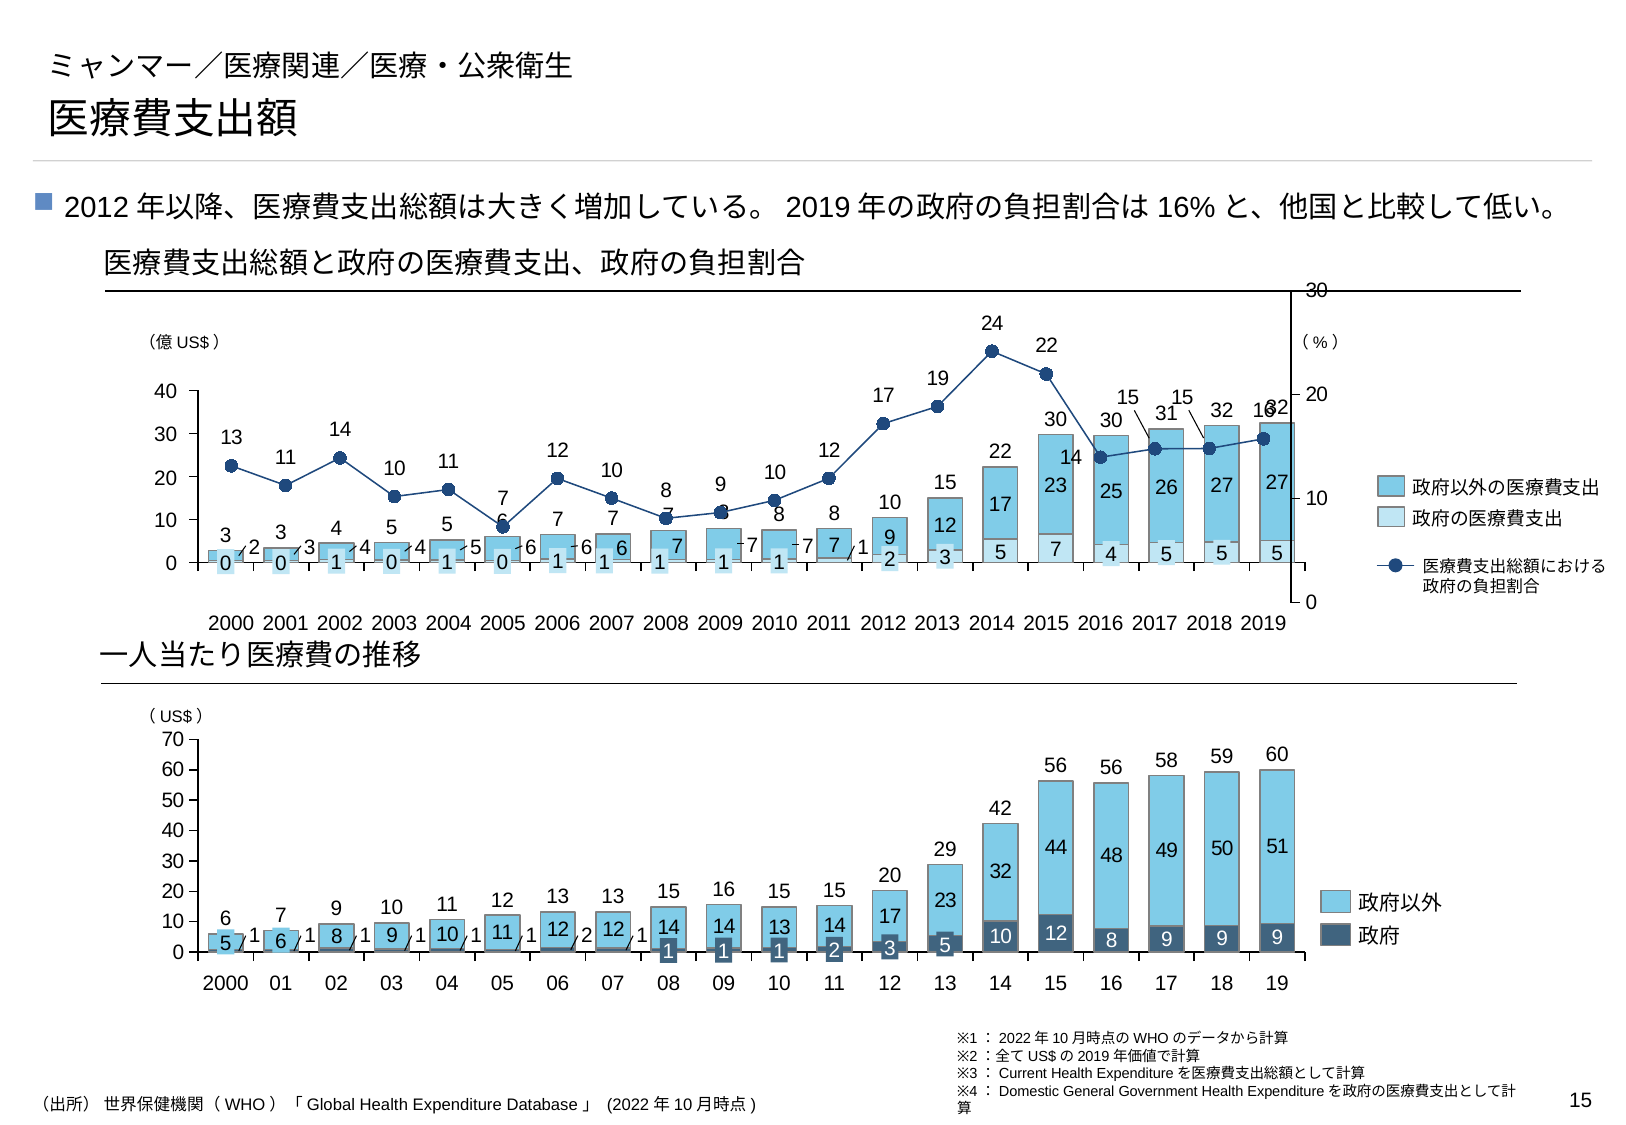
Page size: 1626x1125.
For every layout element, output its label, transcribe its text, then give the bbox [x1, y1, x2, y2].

text_box 2006 [533, 629, 582, 634]
text_box 2016 [1076, 629, 1125, 634]
text_box 13 [932, 977, 958, 995]
text_box 11 [821, 977, 847, 995]
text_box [1188, 409, 1204, 439]
text_box 12 [877, 977, 903, 995]
text_box 20 [154, 464, 177, 489]
text_box 2013 [913, 629, 962, 634]
text_box 2003 [370, 629, 419, 634]
text_box 政府以外の医療費支出 [1412, 475, 1601, 498]
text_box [515, 935, 523, 952]
text_box 2005 [478, 629, 527, 634]
text_box 15 [1043, 977, 1069, 995]
text_box 04 [434, 977, 460, 995]
text_box 01 [268, 977, 294, 995]
text_box 07 [600, 977, 626, 995]
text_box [625, 935, 634, 951]
text_box 16 [1098, 977, 1124, 995]
text_box 2012 [859, 629, 908, 634]
text_box 14 [987, 977, 1013, 995]
text_box 2014 [967, 629, 1016, 634]
text_box 05 [489, 977, 515, 995]
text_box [349, 935, 357, 951]
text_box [459, 935, 468, 951]
text_box 30 [154, 420, 177, 446]
text_box 2015 [1022, 629, 1071, 634]
text_box 2001 [261, 629, 310, 634]
text_box 2019 [1239, 629, 1288, 634]
text_box 医療費支出総額における 政府の負担割合 [1422, 556, 1601, 597]
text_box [570, 935, 579, 950]
text_box [1389, 559, 1402, 564]
text_box ※1：2022年10月時点のWHOのデータから計算 ※2：全てUS$の2019年価値で計算 ※3：Current Health Expenditureを医療費支出総額として計算 ※4：Domestic General Government Health Expenditureを政府の医療費支出として計算 [942, 1021, 1543, 1124]
text_box 2012年以降、医療費支出総額は大きく増加している。2019年の政府の負担割合は16%と、他国と比較して低い。 [32, 184, 1593, 223]
text_box 17 [1153, 977, 1179, 995]
text_box 2018 [1185, 629, 1234, 634]
text_box 03 [379, 977, 405, 995]
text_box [99, 635, 1518, 684]
text_box 40 [154, 377, 177, 403]
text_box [1134, 410, 1150, 439]
text_box 政府 [1358, 923, 1401, 949]
text_box 2000 [201, 977, 250, 995]
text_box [103, 243, 1522, 291]
text_box 08 [655, 977, 681, 995]
text_box 09 [711, 977, 737, 995]
text_box 2017 [1130, 629, 1179, 634]
text_box 2010 [750, 629, 799, 634]
text_box 2008 [641, 629, 690, 634]
text_box 06 [545, 977, 571, 995]
text_box 政府以外 [1358, 889, 1443, 915]
text_box [1378, 476, 1405, 496]
text_box [1378, 506, 1405, 527]
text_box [293, 935, 302, 952]
text_box 2004 [424, 629, 473, 634]
text_box 0 [165, 549, 177, 575]
title ミャンマー／医療関連／医療・公衆衛生 [32, 30, 1593, 90]
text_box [238, 935, 247, 952]
text_box 10 [154, 507, 177, 532]
list 医療費支出額 [32, 90, 1593, 149]
text_box 政府の医療費支出 [1412, 506, 1563, 529]
text_box 02 [323, 977, 349, 995]
text_box 2007 [587, 629, 636, 634]
chart [184, 291, 1351, 620]
text_box 10 [766, 977, 792, 995]
text_box （US$） [139, 704, 222, 721]
text_box 2011 [804, 629, 853, 634]
text_box 2009 [696, 629, 745, 634]
text_box （出所） 世界保健機関（WHO）「Global Health Expenditure Database」 (2022年10月時点) [32, 1093, 942, 1118]
text_box [1323, 890, 1351, 913]
chart [138, 723, 1319, 969]
text_box 19 [1264, 977, 1290, 995]
text_box 2002 [315, 629, 364, 634]
text_box 18 [1209, 977, 1235, 995]
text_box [404, 935, 412, 951]
text_box [1323, 922, 1353, 948]
text_box 2000 [207, 629, 256, 634]
text_box （億US$） [139, 329, 185, 354]
